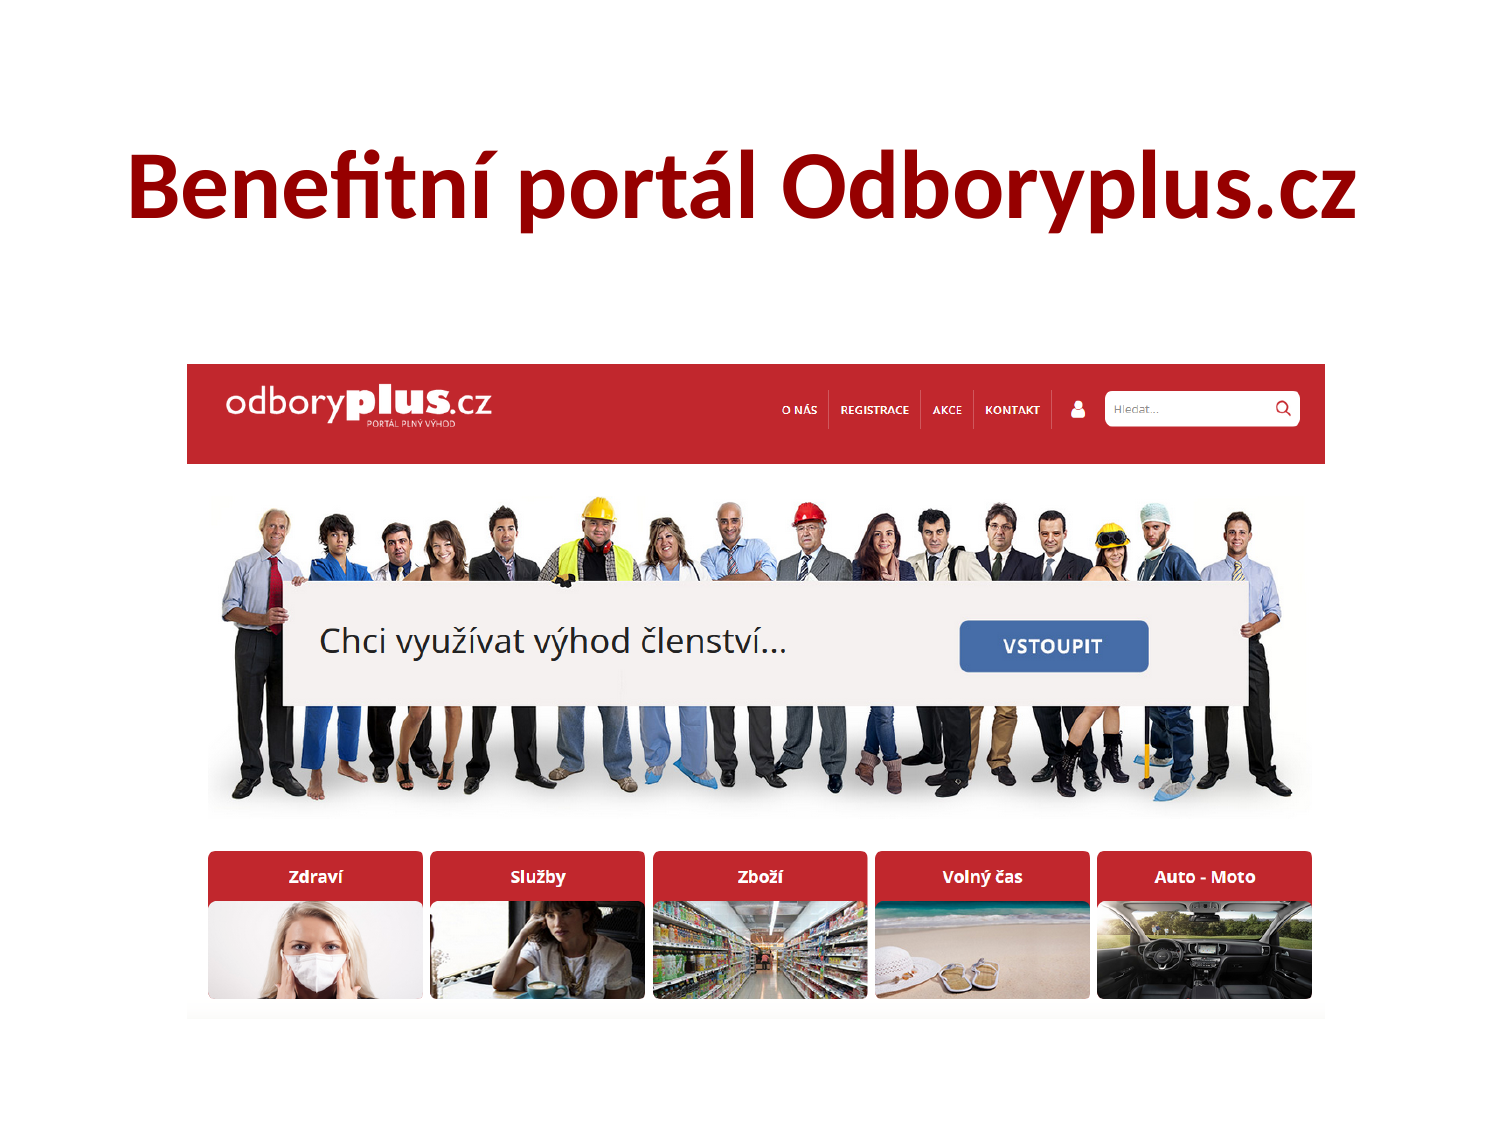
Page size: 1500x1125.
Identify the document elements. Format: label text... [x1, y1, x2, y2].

picture [187, 364, 1325, 1019]
title Benefitní portál Odboryplus.cz [105, 58, 1381, 300]
